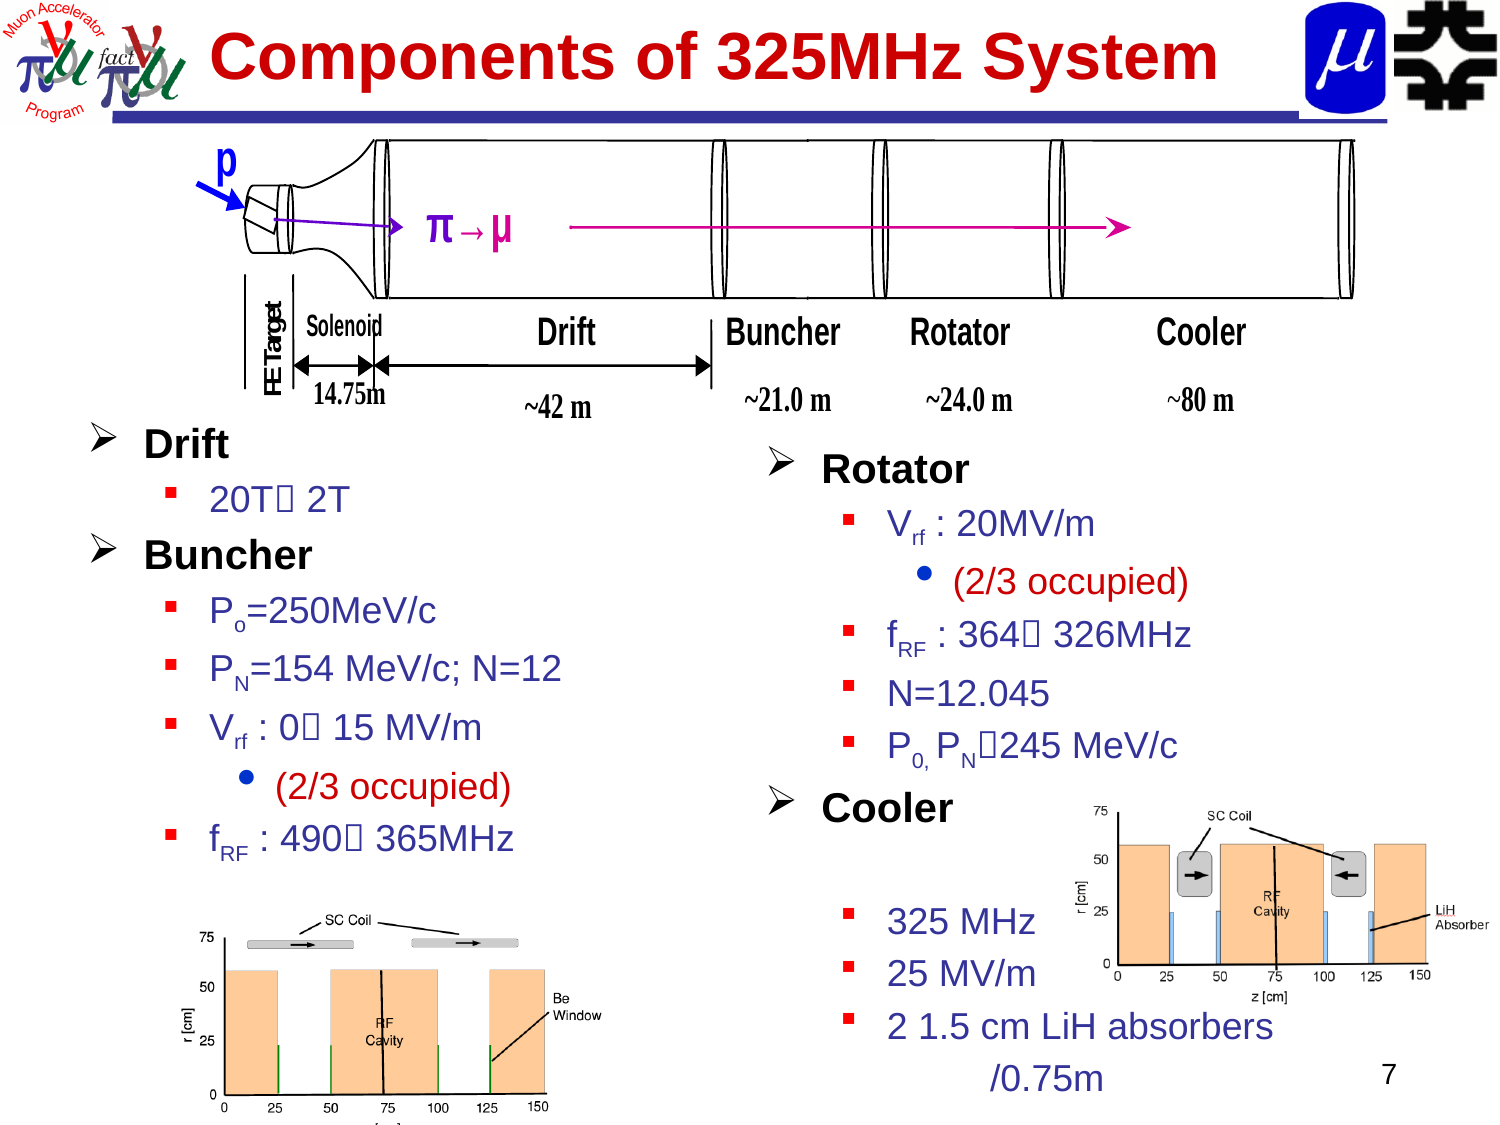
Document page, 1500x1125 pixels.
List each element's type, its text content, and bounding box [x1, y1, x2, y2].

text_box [380, 970, 384, 1095]
picture [1069, 790, 1500, 1008]
slide_number 7 [1062, 1047, 1413, 1125]
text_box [192, 117, 1429, 461]
picture [174, 898, 630, 1125]
picture [1299, 1, 1500, 117]
list Drift 20T 2T Buncher Po=250MeV/c PN=154 MeV/c; N=12 Vrf : 0 15 MV/m (2/3 occupied) fRF : 490 365MHz [72, 409, 738, 1038]
list Rotator Vrf : 20MV/m (2/3 occupied) fRF : 364 326MHz N=12.045 P0, PN245 MeV/c Cooler 325 MHz 25 MV/m 2 1.5 cm LiH absorbers /0.75m [750, 469, 1375, 1073]
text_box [1273, 845, 1277, 971]
picture [0, 1, 186, 124]
title Components of 325MHz System [110, 1, 1320, 107]
